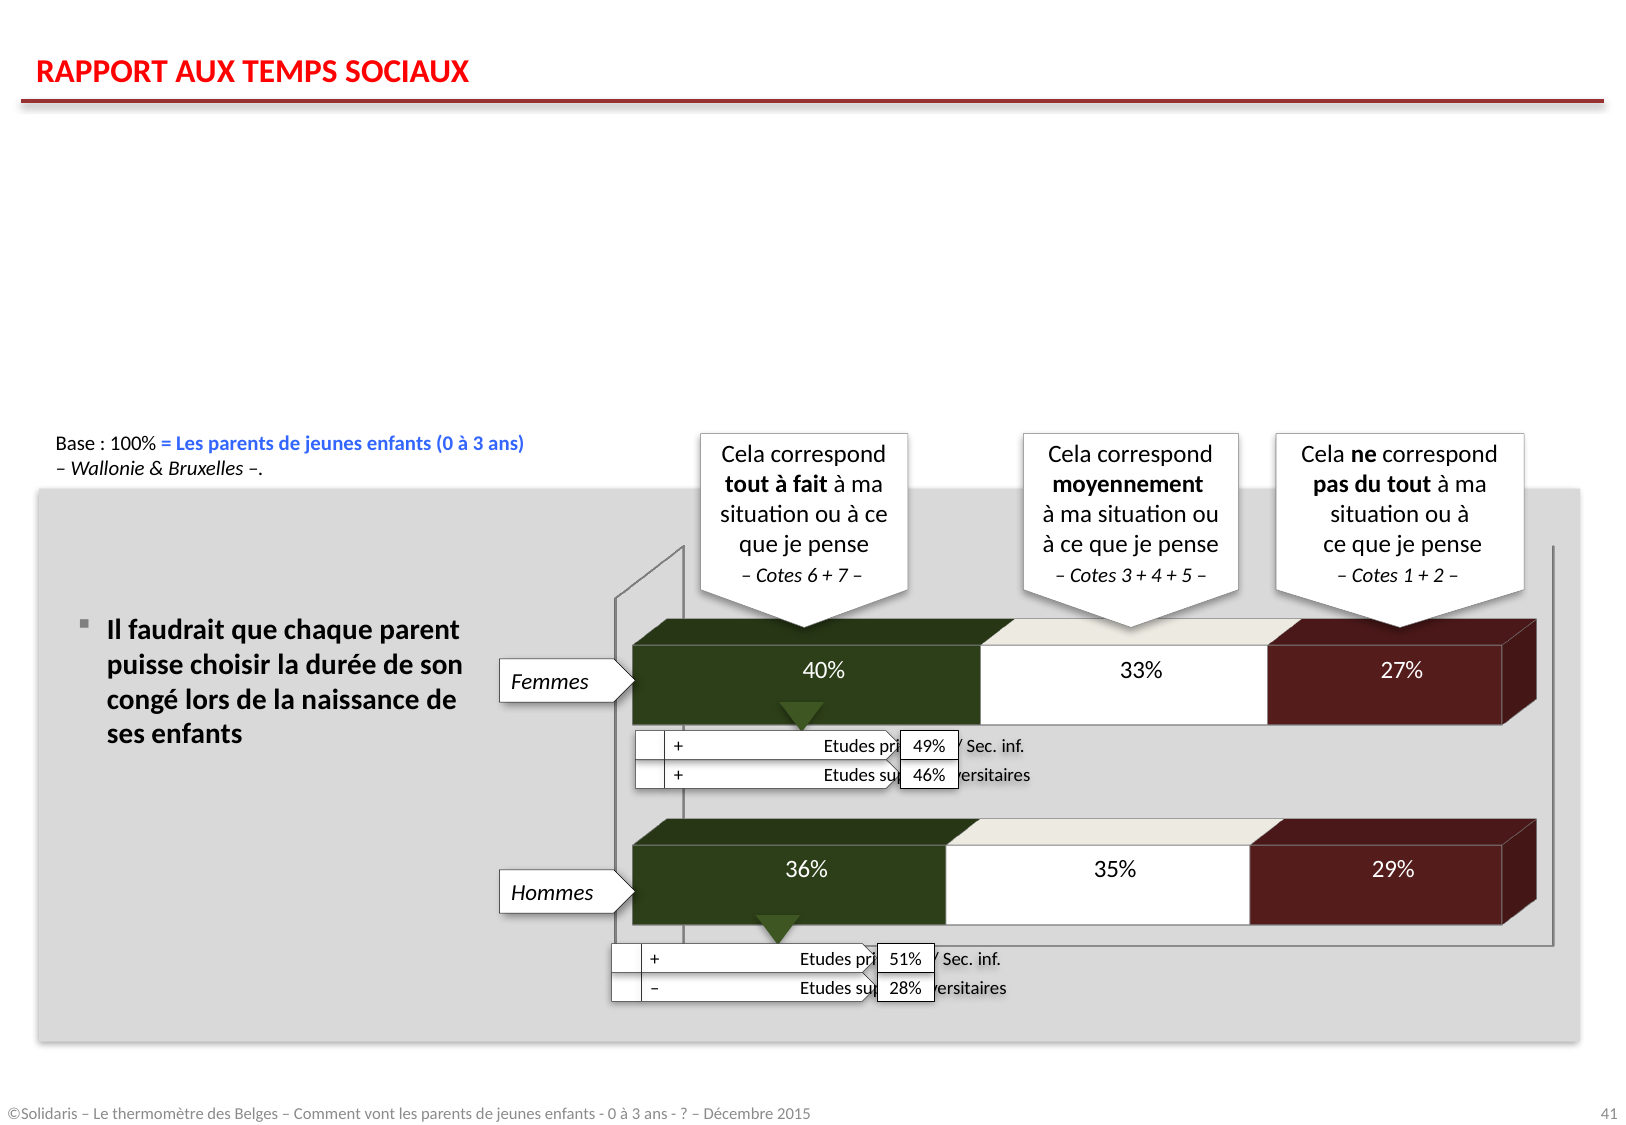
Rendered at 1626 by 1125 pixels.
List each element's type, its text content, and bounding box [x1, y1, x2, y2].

text_box [38, 488, 1581, 1042]
text_box Cela correspond moyennement à ma situation ou à ce que je pense – Cotes 3 + 4 + 5 – [1022, 432, 1240, 543]
text_box Hommes [498, 869, 574, 914]
text_box Femmes [498, 658, 574, 703]
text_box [611, 943, 935, 973]
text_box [635, 730, 959, 760]
footer ©Solidaris – Le thermomètre des Belges – Comment vont les parents de jeunes enfants - 0 à 3 ans - ? – Décembre 2015 [7, 1102, 1238, 1123]
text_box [635, 767, 959, 789]
chart [579, 544, 1565, 999]
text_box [611, 979, 935, 1002]
slide_number 40 [1238, 1102, 1618, 1124]
text_box Cela ne correspond pas du tout à ma situation ou à ce que je pense – Cotes 1 + 2 – [1275, 432, 1525, 543]
title RAPPORT AUX TEMPS SOCIAUX [21, 41, 1604, 97]
text_box Il faudrait que chaque parent puisse choisir la durée de son congé lors de la naissance de ses enfants [63, 602, 514, 758]
text_box Base : 100% = Les parents de jeunes enfants (0 à 3 ans) – Wallonie & Bruxelles –. [40, 422, 545, 487]
text_box Cela correspond tout à fait à ma situation ou à ce que je pense – Cotes 6 + 7 – [699, 432, 909, 543]
